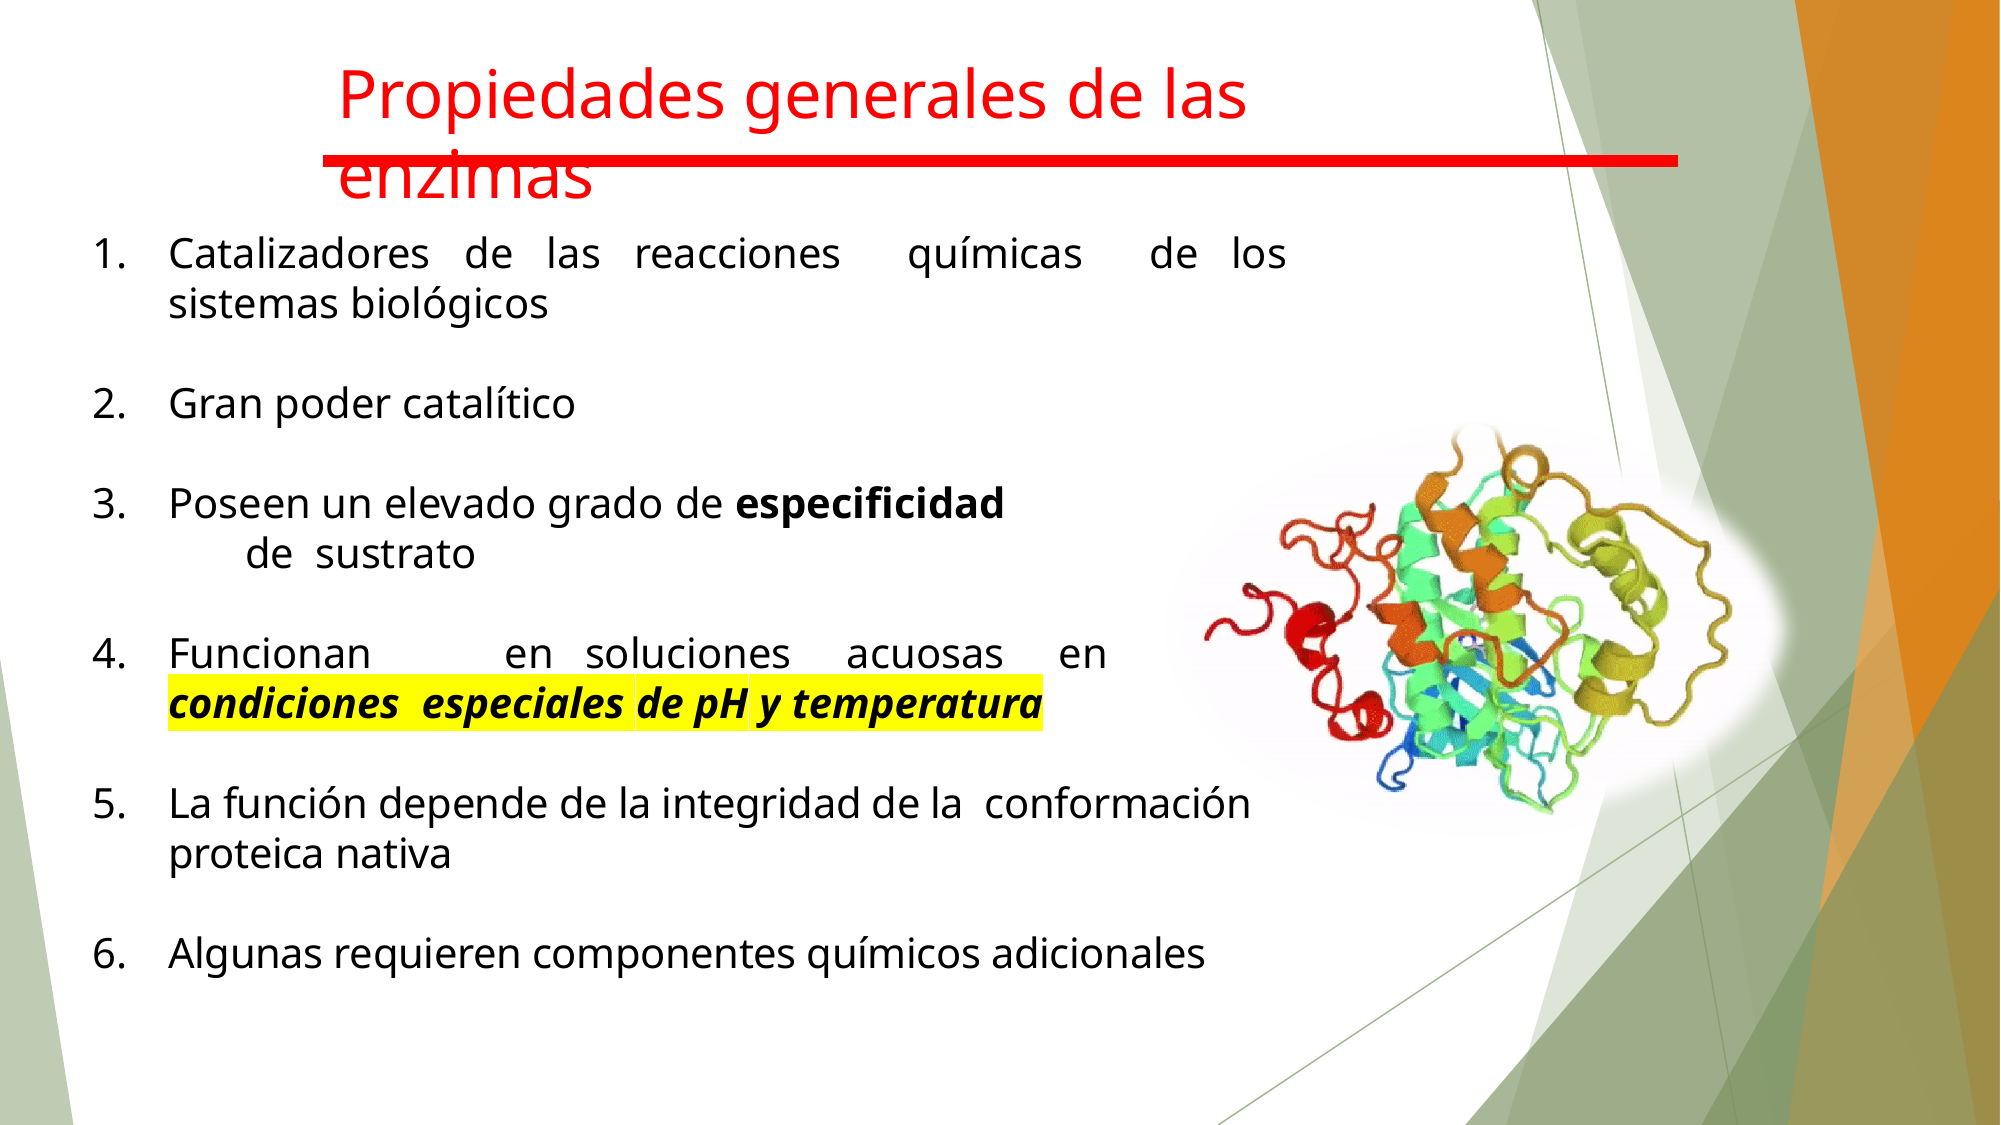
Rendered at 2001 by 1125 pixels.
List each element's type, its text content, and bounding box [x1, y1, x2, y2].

text_box Catalizadores de las reacciones químicas de los sistemas biológicos Gran poder catalítico Poseen un elevado grado de especificidad de sustrato Funcionan en soluciones acuosas en condiciones especiales de pH y temperatura La función depende de la integridad de la conformación proteica nativa Algunas requieren componentes químicos adicionales [90, 224, 1363, 1028]
picture [1163, 420, 1806, 840]
title Propiedades generales de las enzimas [334, 49, 1485, 240]
